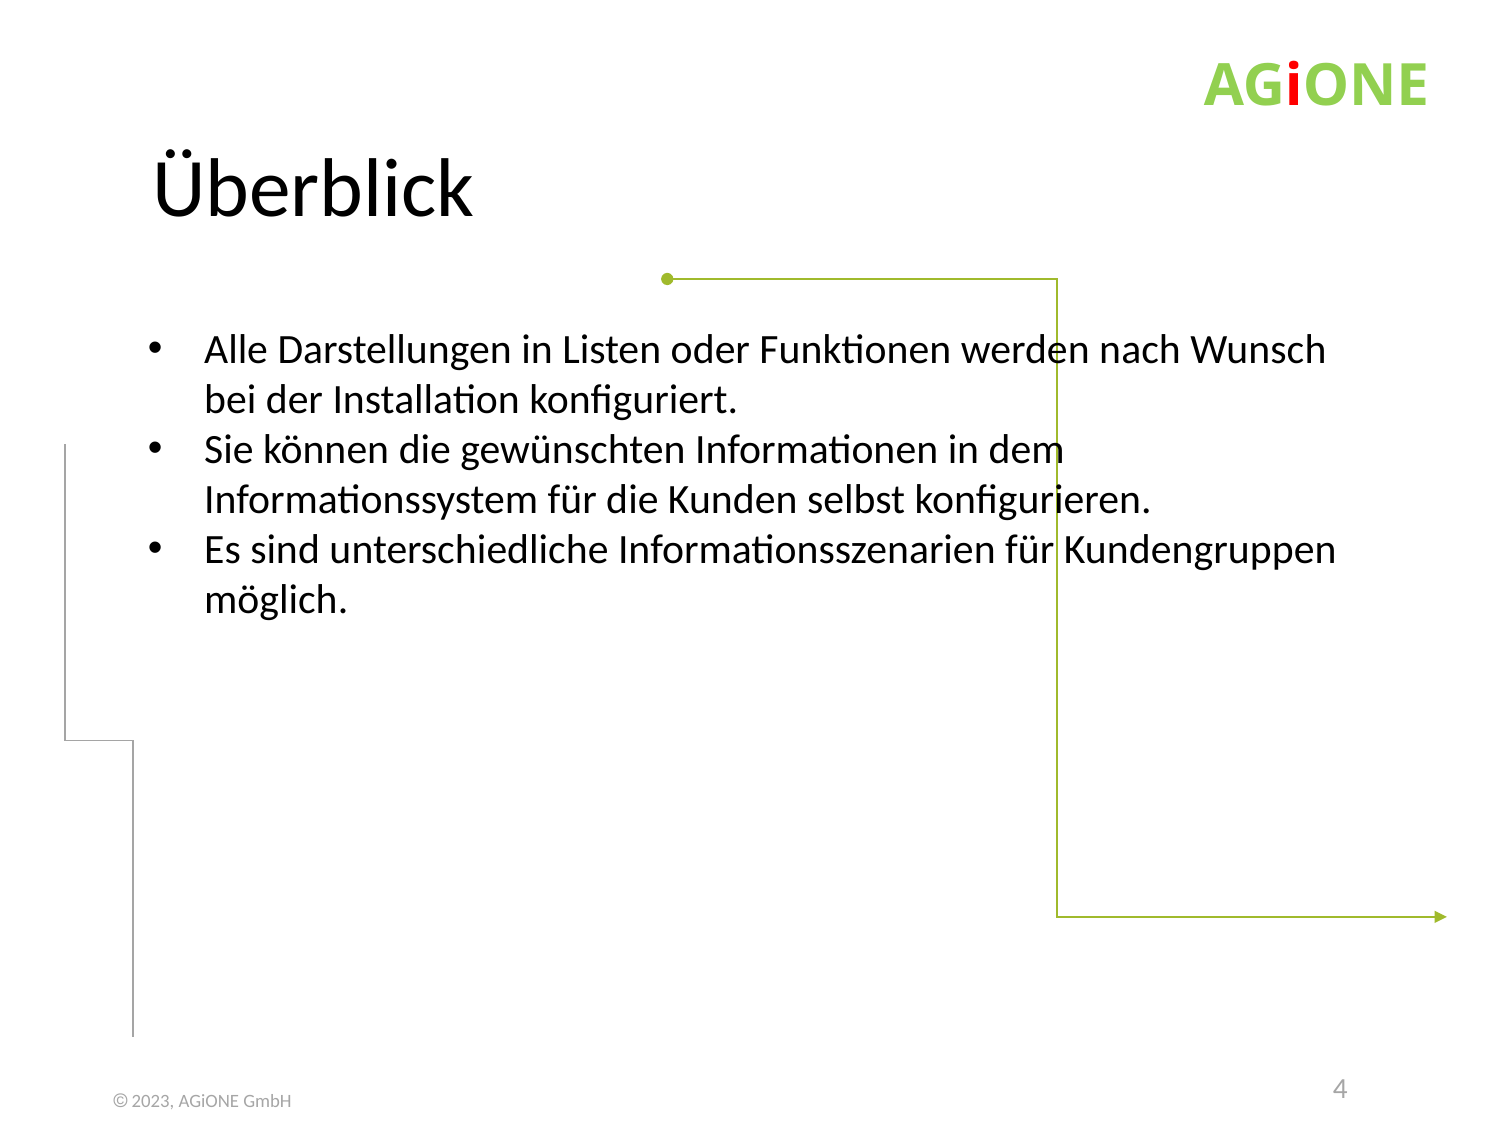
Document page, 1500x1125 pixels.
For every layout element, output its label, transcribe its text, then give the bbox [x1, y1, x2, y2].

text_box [667, 278, 1448, 918]
text_box Überblick [137, 125, 490, 241]
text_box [0, 706, 396, 775]
text_box Alle Darstellungen in Listen oder Funktionen werden nach Wunsch bei der Installation konfiguriert. Sie können die gewünschten Informationen in dem Informationssystem für die Kunden selbst konfigurieren. Es sind unterschiedliche Informationsszenarien für Kundengruppen möglich. [133, 314, 662, 630]
